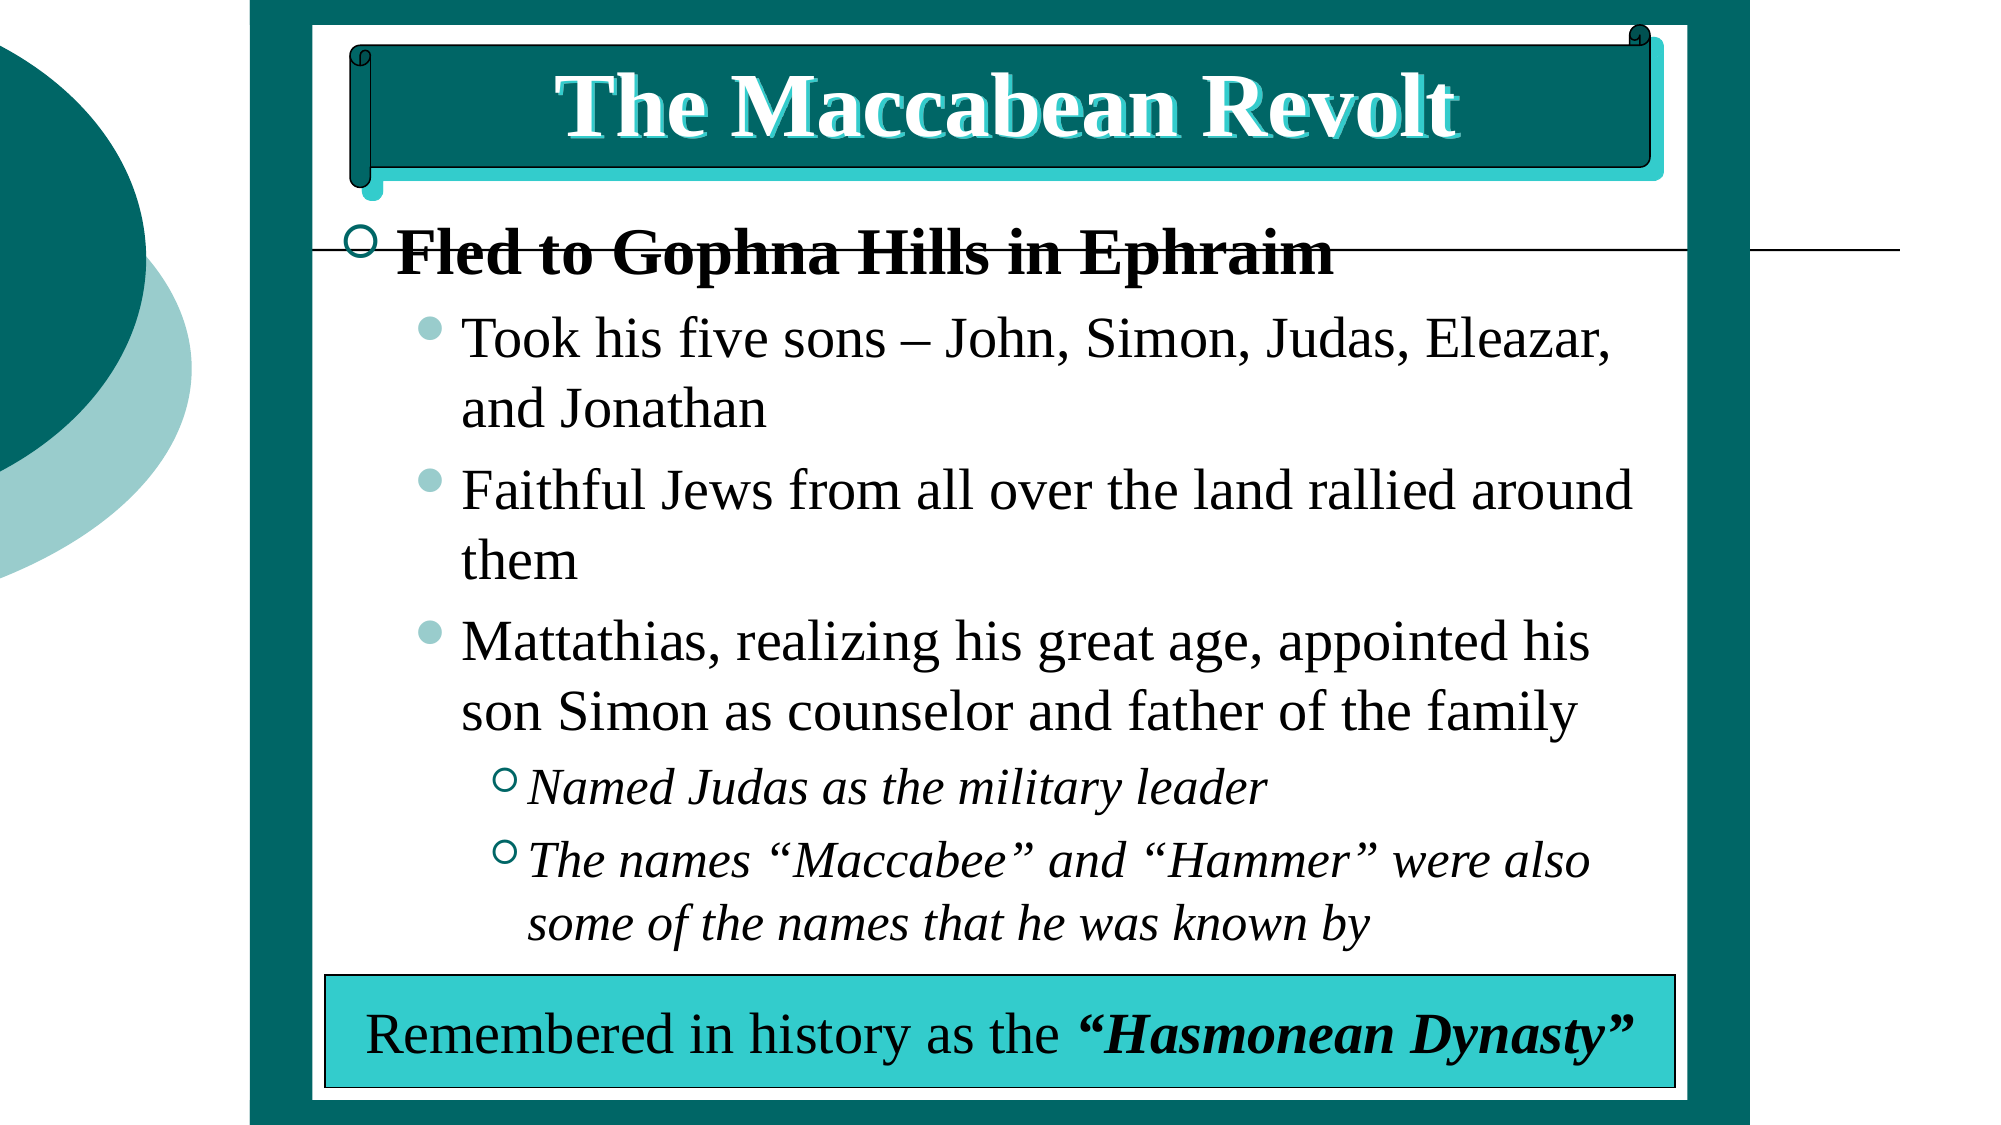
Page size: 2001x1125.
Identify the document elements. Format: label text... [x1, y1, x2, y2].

text_box [249, 1100, 1750, 1125]
text_box Remembered in history as the “Hasmonean Dynasty” [324, 987, 1675, 1073]
text_box [1687, 25, 1750, 1100]
title The Maccabean Revolt [362, 37, 1650, 162]
text_box [324, 1073, 1675, 1088]
text_box [249, 0, 1750, 25]
text_box [350, 45, 1646, 188]
list Fled to Gophna Hills in Ephraim Took his five sons – John, Simon, Judas, Eleazar, and Jonathan Faithful Jews from all over the land rallied around them Mattathias, realizing his great age, appointed his son Simon as counselor and father of the family Named Judas as the military leader The names “Maccabee” and “Hammer” were also some of the names that he was known by [324, 200, 1675, 975]
text_box [324, 975, 1675, 987]
text_box [249, 25, 313, 1100]
